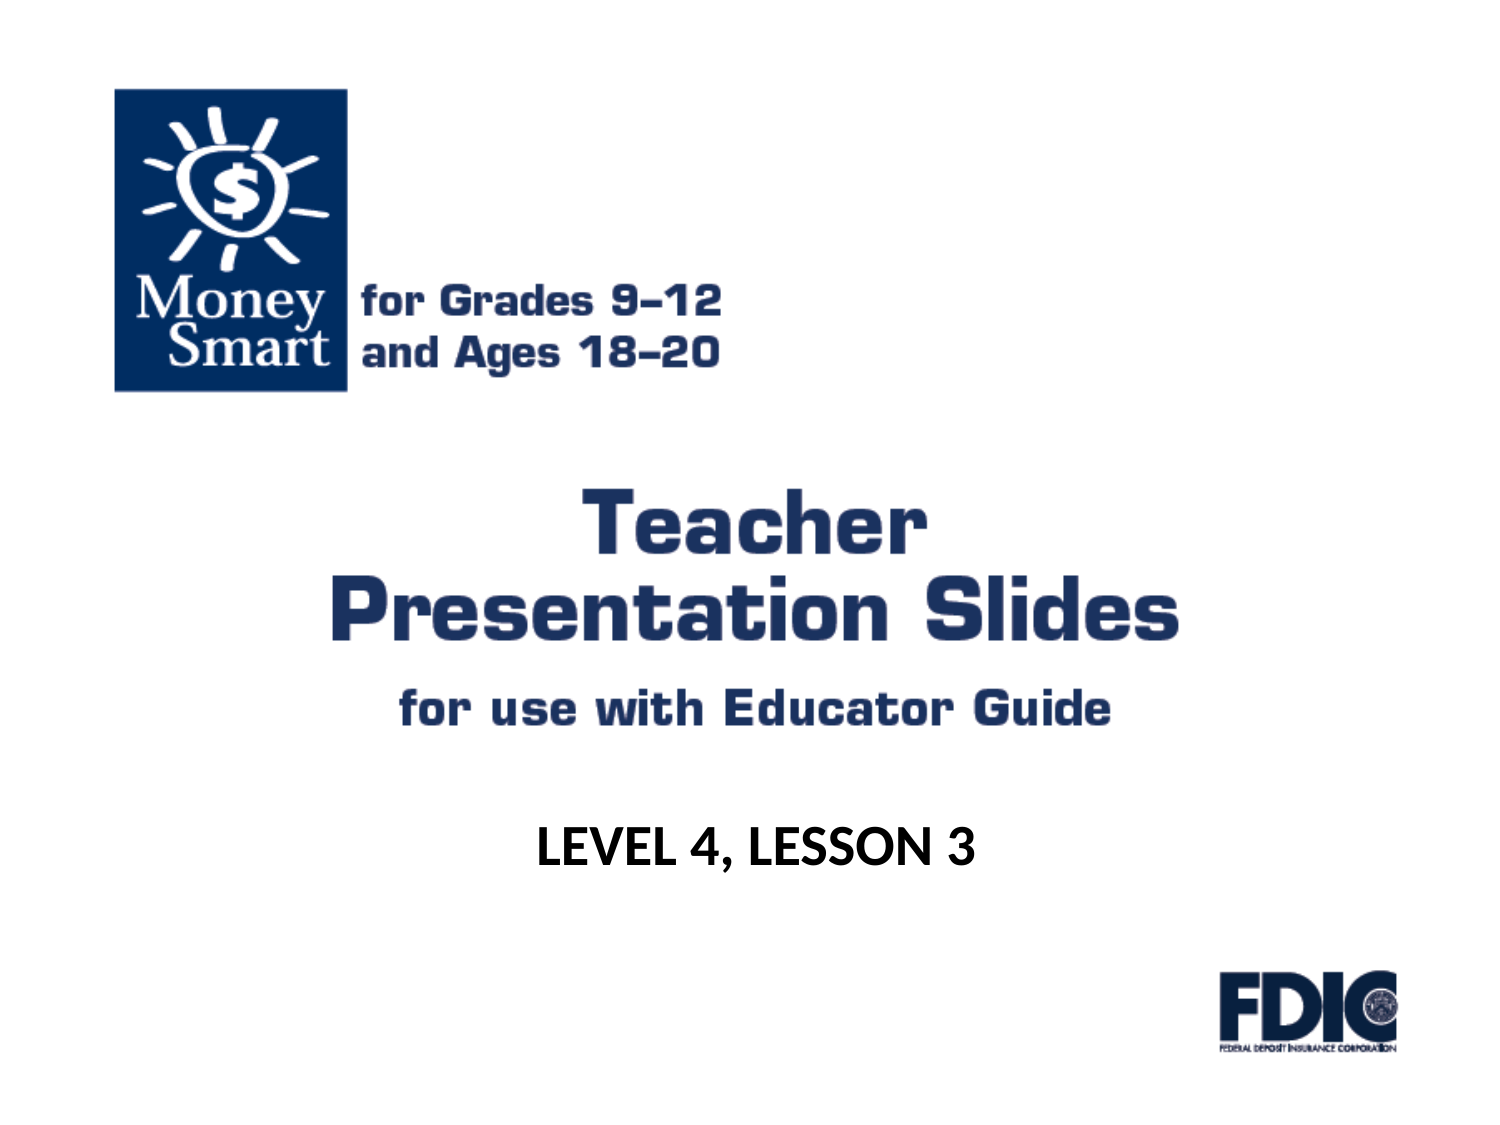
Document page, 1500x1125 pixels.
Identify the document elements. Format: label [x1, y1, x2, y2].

picture [74, 41, 1426, 1084]
